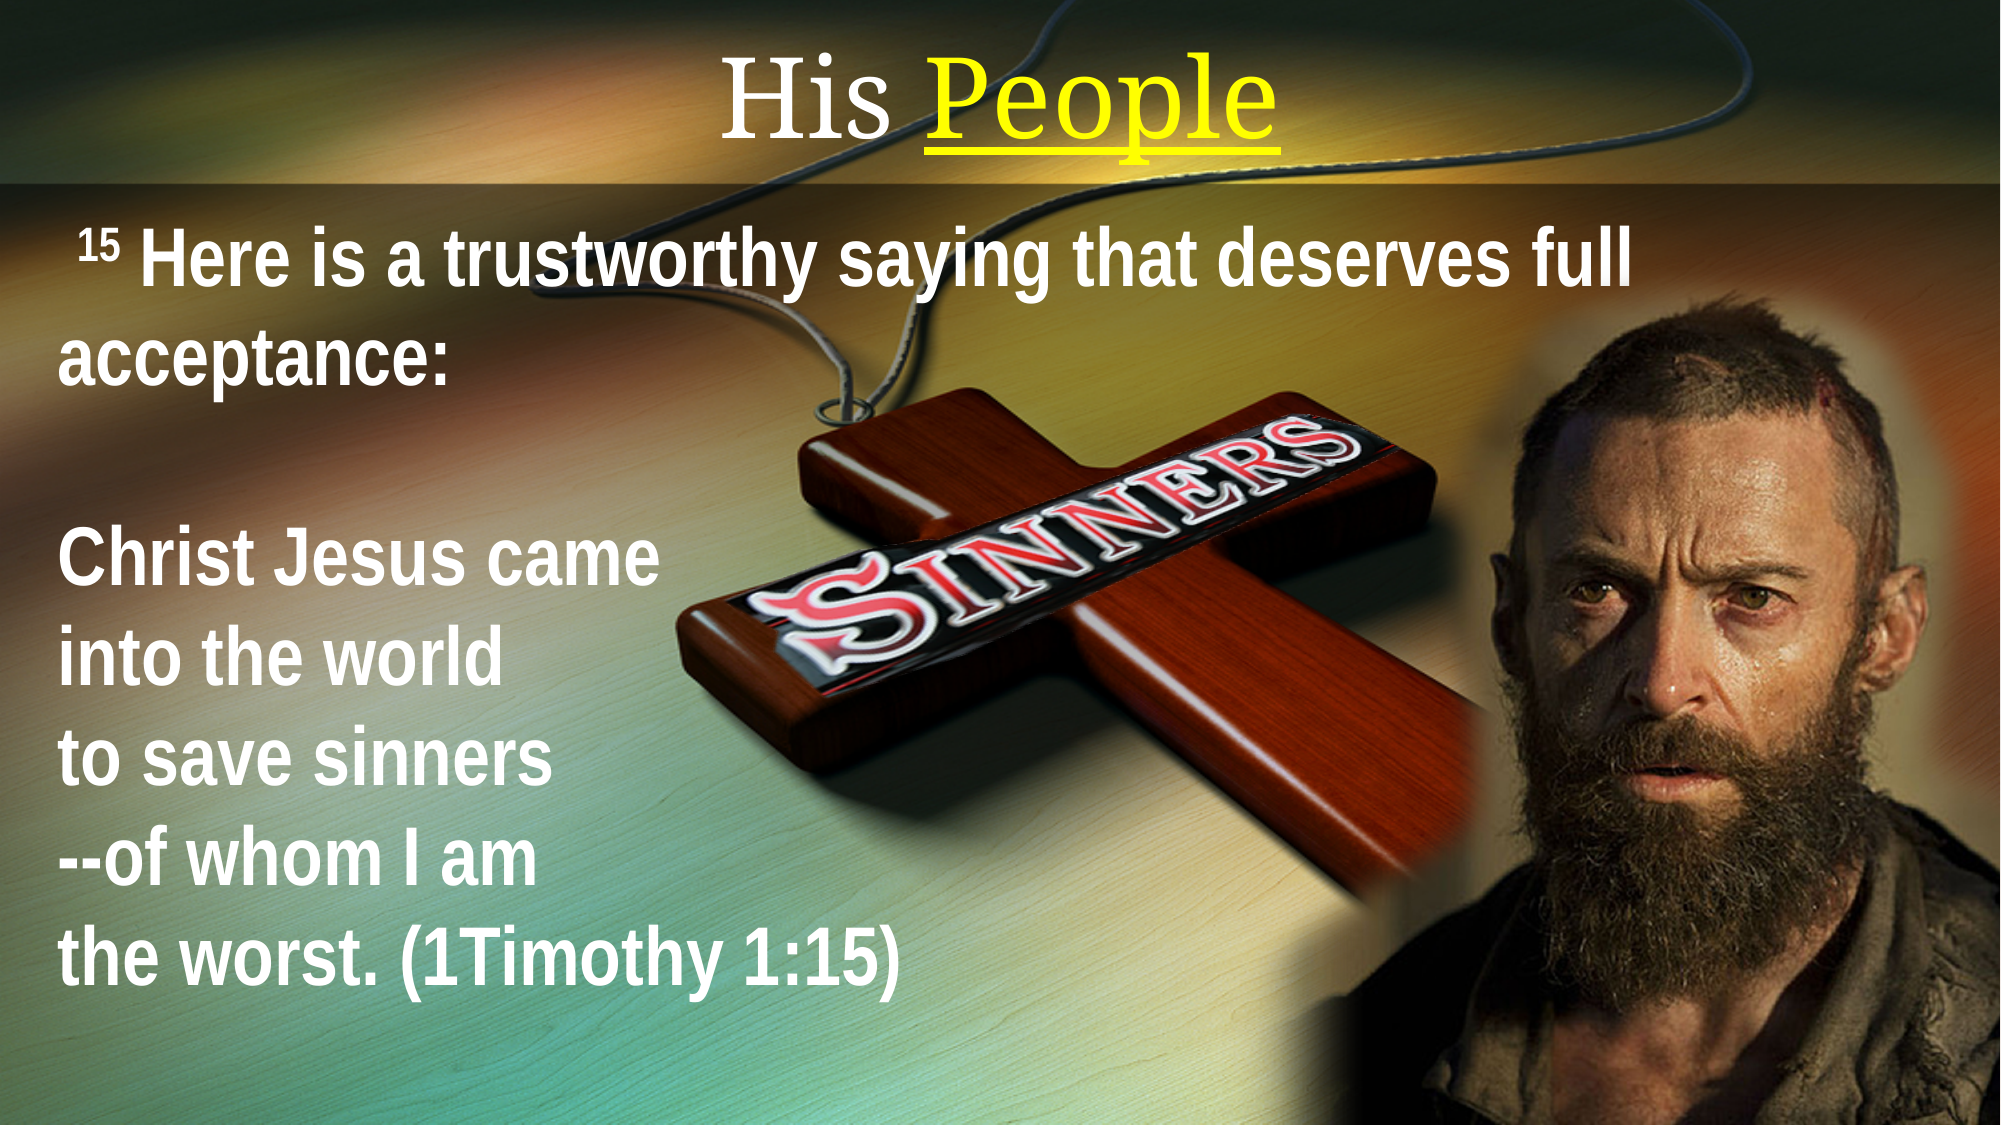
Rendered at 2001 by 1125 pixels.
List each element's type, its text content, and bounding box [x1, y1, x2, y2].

list 15 Here is a trustworthy saying that deserves full acceptance: Christ Jesus came into the world to save sinners --of whom I am the worst. (1Timothy 1:15) [42, 195, 1900, 994]
picture [0, 0, 2001, 1125]
title His People [0, 0, 2000, 188]
